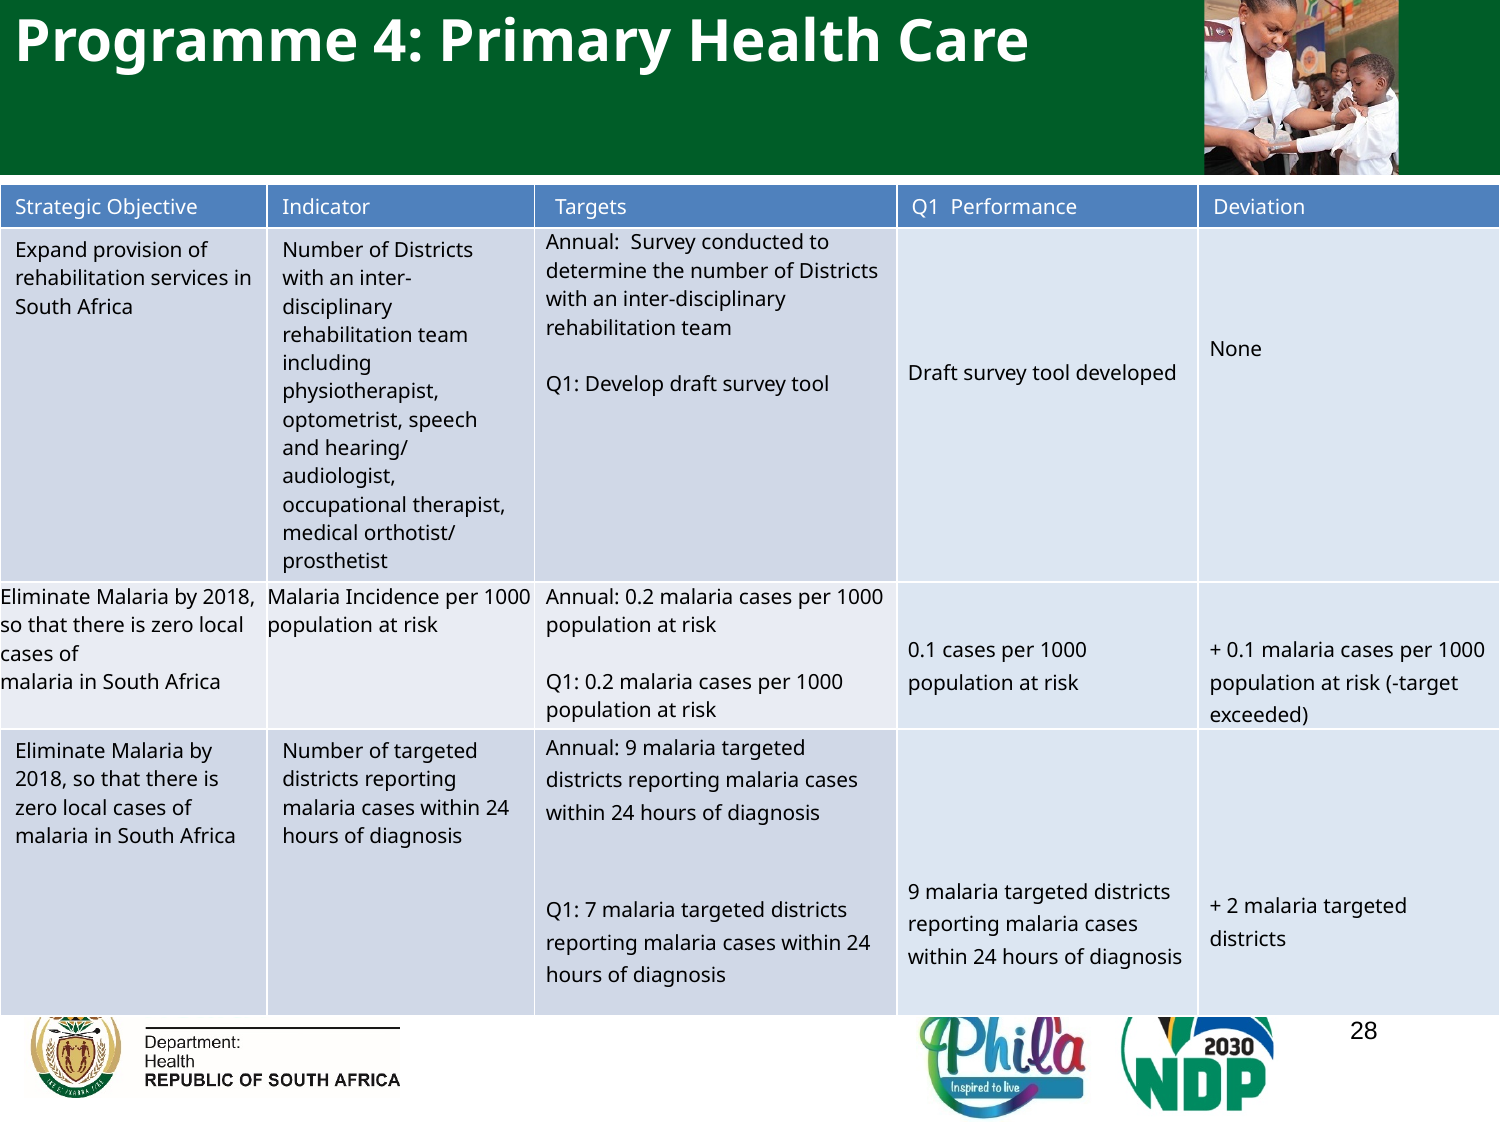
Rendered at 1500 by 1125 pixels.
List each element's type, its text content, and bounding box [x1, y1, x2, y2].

table_cell Number of Districts with an inter-disciplinary rehabilitation team including physiotherapist, optometrist, speech and hearing/ audiologist, occupational therapist, medical orthotist/ prosthetist [268, 229, 534, 581]
table_header Q1 Performance [898, 185, 1197, 227]
table_header Deviation [1199, 185, 1499, 227]
table_cell Annual: Survey conducted to determine the number of Districts with an inter-disciplinary rehabilitation team Q1: Develop draft survey tool [535, 229, 896, 581]
table_cell Malaria Incidence per 1000 population at risk [268, 583, 534, 728]
table_header Strategic Objective [1, 185, 266, 227]
text_box Programme 4: Primary Health Care [0, 0, 1187, 151]
table_cell Expand provision of rehabilitation services in South Africa [1, 229, 266, 581]
table_cell Number of targeted districts reporting malaria cases within 24 hours of diagnosis [268, 730, 534, 1015]
table_cell 9 malaria targeted districts reporting malaria cases within 24 hours of diagnosis [898, 730, 1197, 1015]
table_cell 0.1 cases per 1000 population at risk [898, 583, 1197, 728]
table_cell Annual: 9 malaria targeted districts reporting malaria cases within 24 hours of diagnosis Q1: 7 malaria targeted districts reporting malaria cases within 24 hours of diagnosis [535, 730, 896, 1015]
picture [1204, 0, 1399, 175]
table_cell Annual: 0.2 malaria cases per 1000 population at risk Q1: 0.2 malaria cases per 1000 population at risk [535, 583, 896, 728]
table_header Indicator [268, 185, 534, 227]
table_header Targets [535, 185, 896, 227]
table_cell Eliminate Malaria by 2018, so that there is zero local cases of malaria in South Africa [1, 583, 266, 728]
table_cell None [1199, 229, 1499, 581]
table_cell + 2 malaria targeted districts [1199, 730, 1499, 1015]
table_cell Eliminate Malaria by 2018, so that there is zero local cases of malaria in South Africa [1, 730, 266, 1015]
title 28 [620, 1017, 1400, 1125]
table_cell Draft survey tool developed [898, 229, 1197, 581]
picture [24, 1017, 400, 1098]
table_cell + 0.1 malaria cases per 1000 population at risk (-target exceeded) [1199, 583, 1499, 728]
